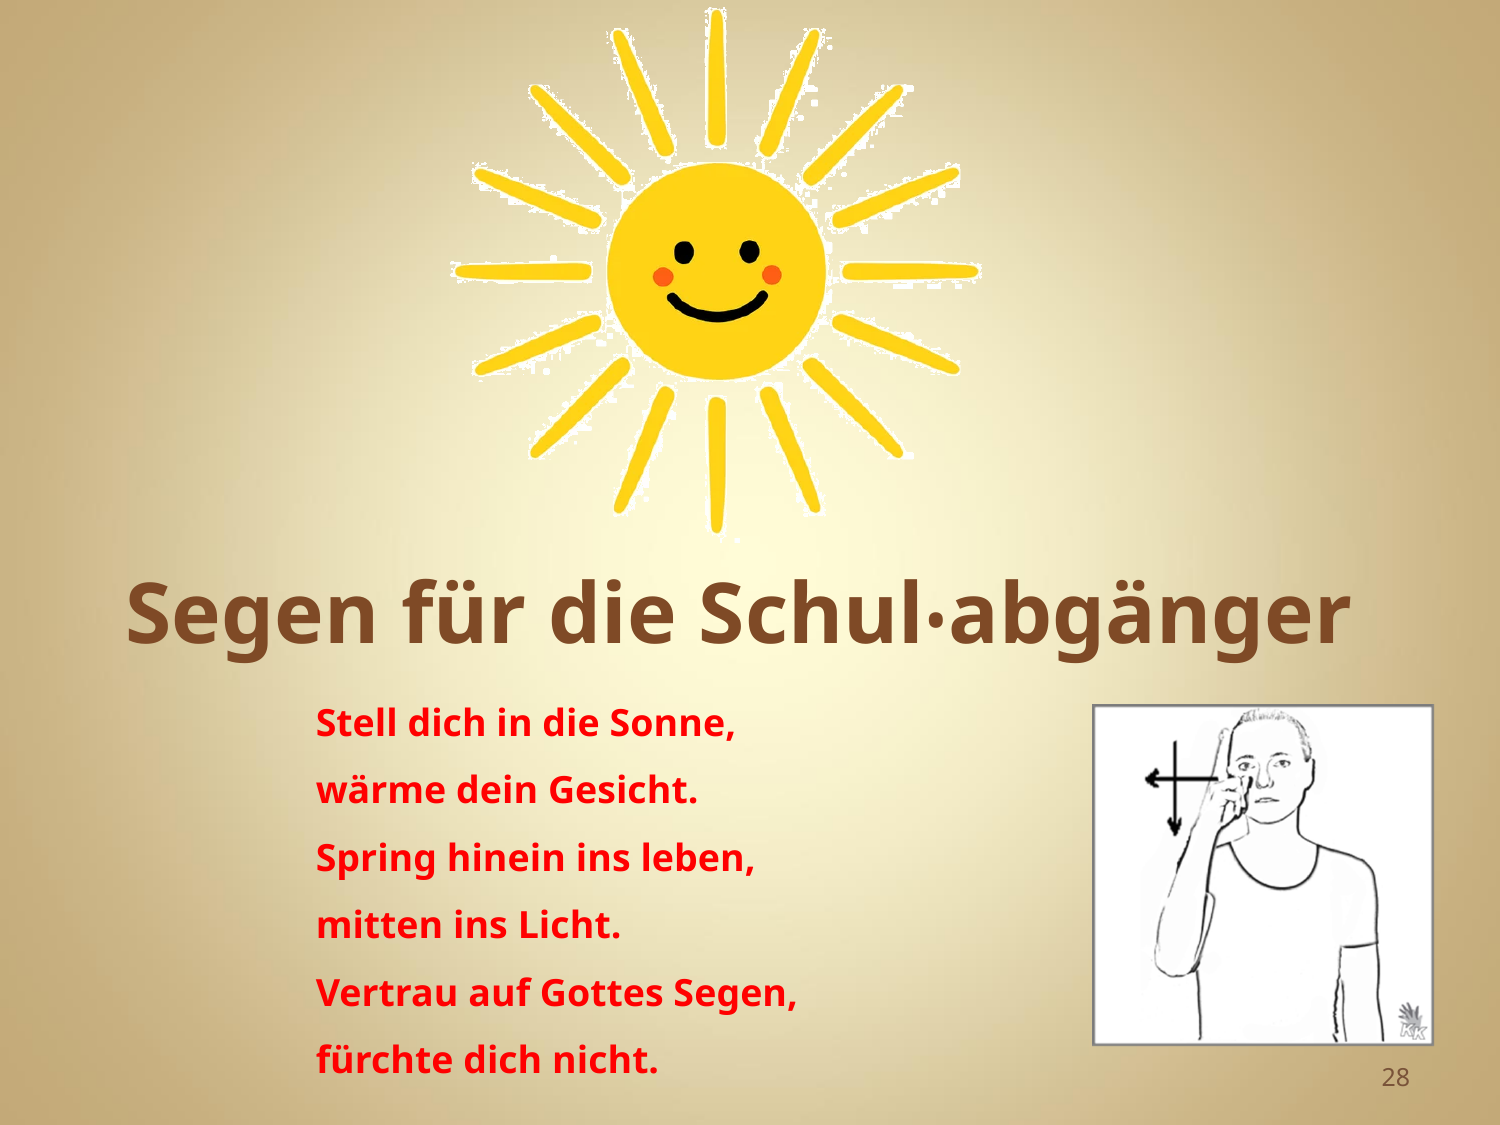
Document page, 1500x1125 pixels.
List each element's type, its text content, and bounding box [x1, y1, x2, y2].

text_box Stell dich in die Sonne, wärme dein Gesicht. Spring hinein ins leben, mitten ins Licht. Vertrau auf Gottes Segen, fürchte dich nicht. [301, 668, 821, 1089]
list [1092, 704, 1436, 1048]
picture [0, 0, 1500, 1125]
title Segen für die Schul•abgänger [75, 479, 1425, 668]
slide_number 28 [1074, 1024, 1425, 1103]
list [73, 645, 1021, 1047]
